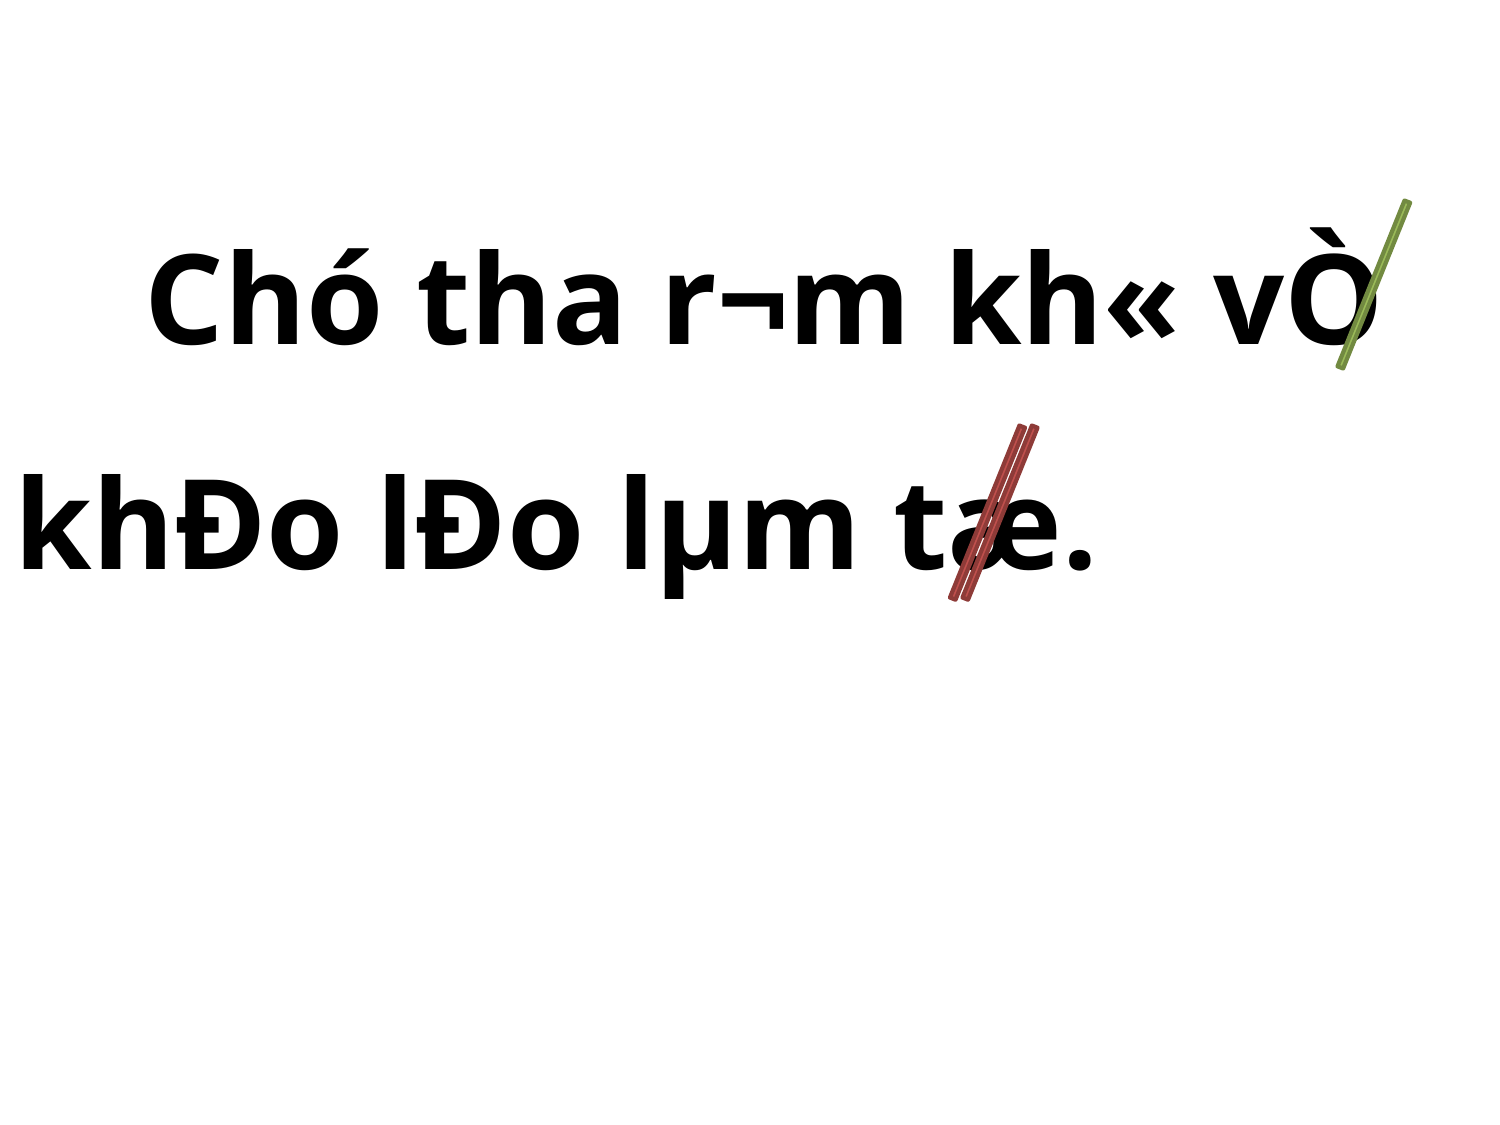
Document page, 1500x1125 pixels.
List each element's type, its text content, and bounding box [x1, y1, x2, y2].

text_box Chó tha r¬m kh« vÒ khÐo lÐo lµm tæ. [0, 137, 1500, 603]
text_box [948, 423, 1027, 602]
text_box [1335, 198, 1413, 371]
text_box [960, 423, 1040, 602]
